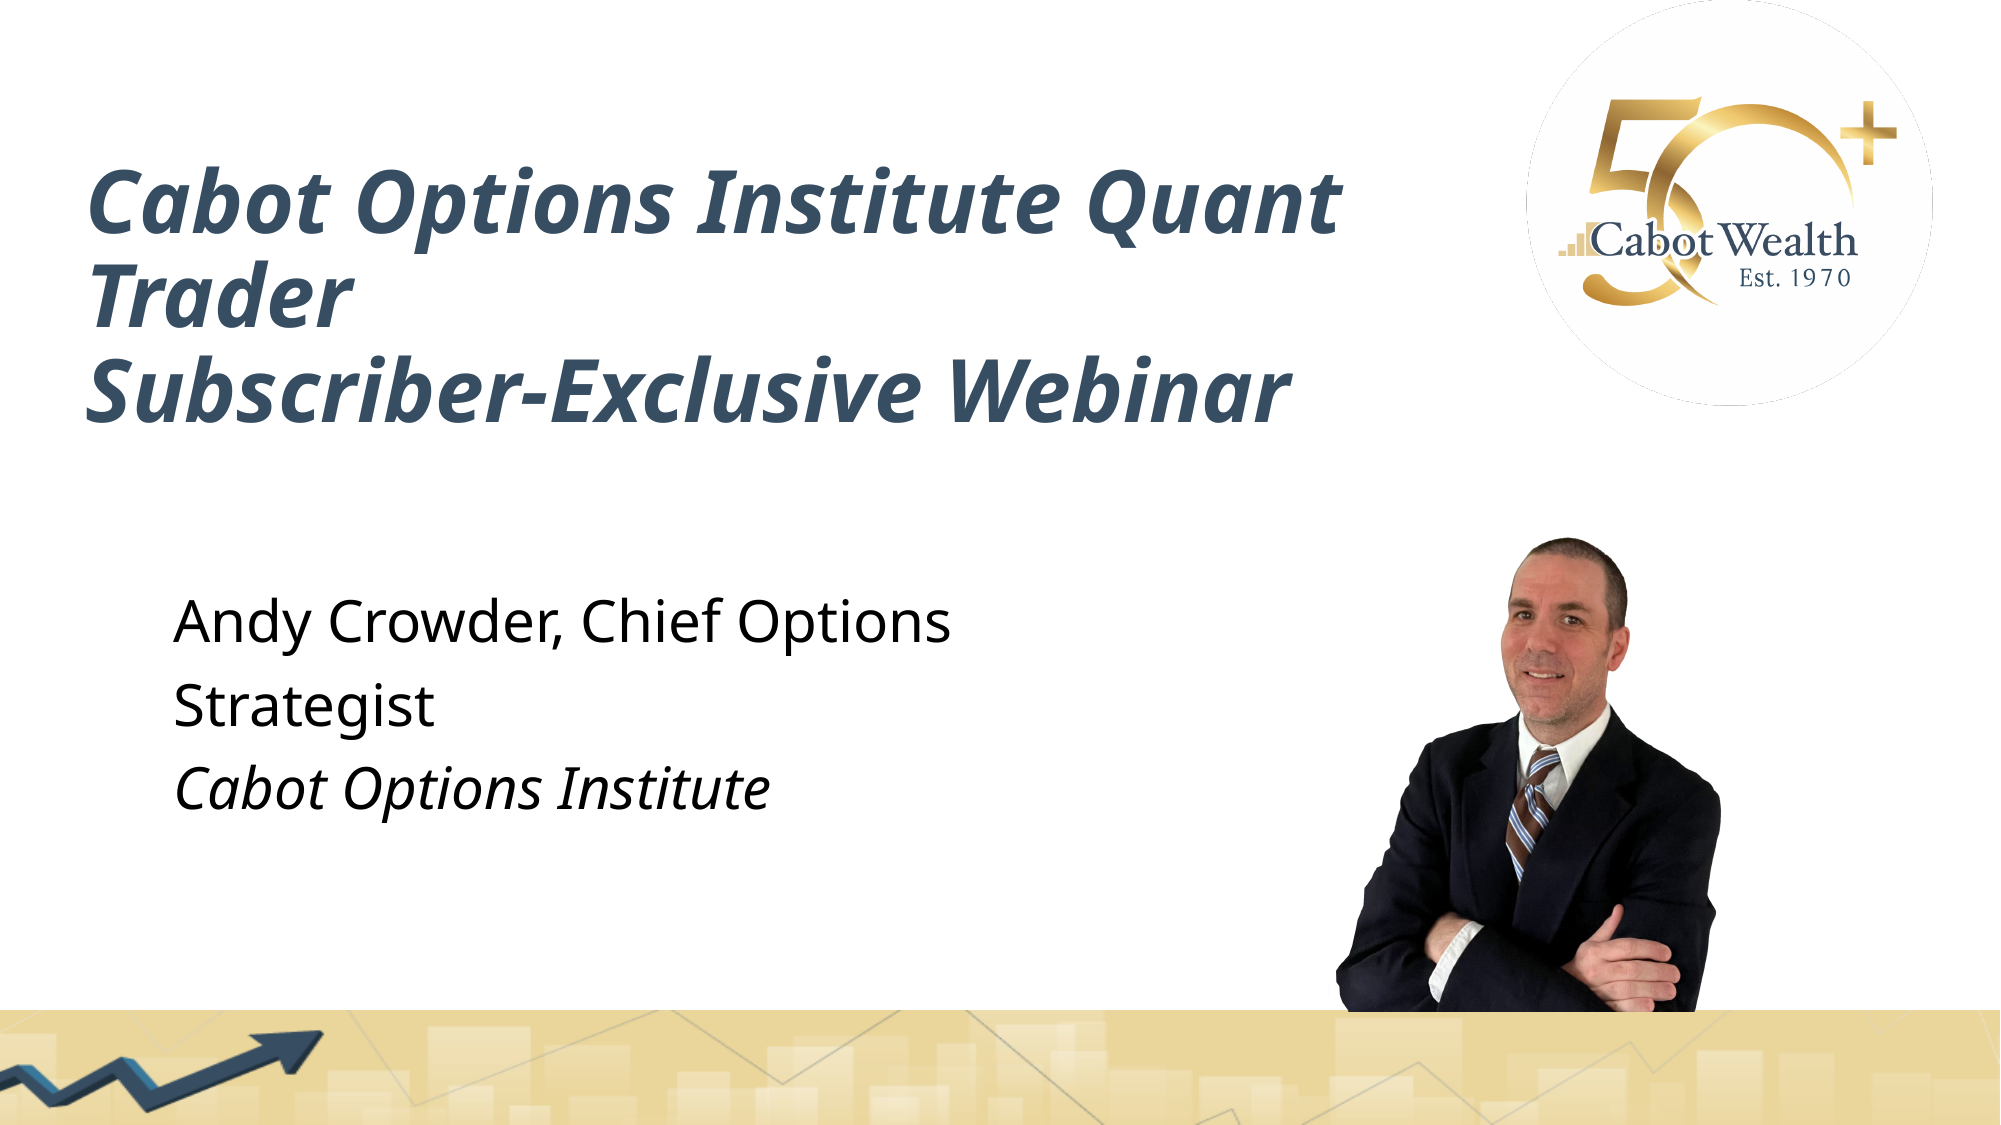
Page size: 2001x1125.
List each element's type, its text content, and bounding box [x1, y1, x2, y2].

picture [1526, 0, 1933, 406]
picture [0, 505, 2000, 1125]
title Cabot Options Institute Quant Trader Subscriber-Exclusive Webinar [70, 0, 1525, 449]
subtitle Andy Crowder, Chief Options Strategist Cabot Options Institute [158, 562, 1211, 942]
